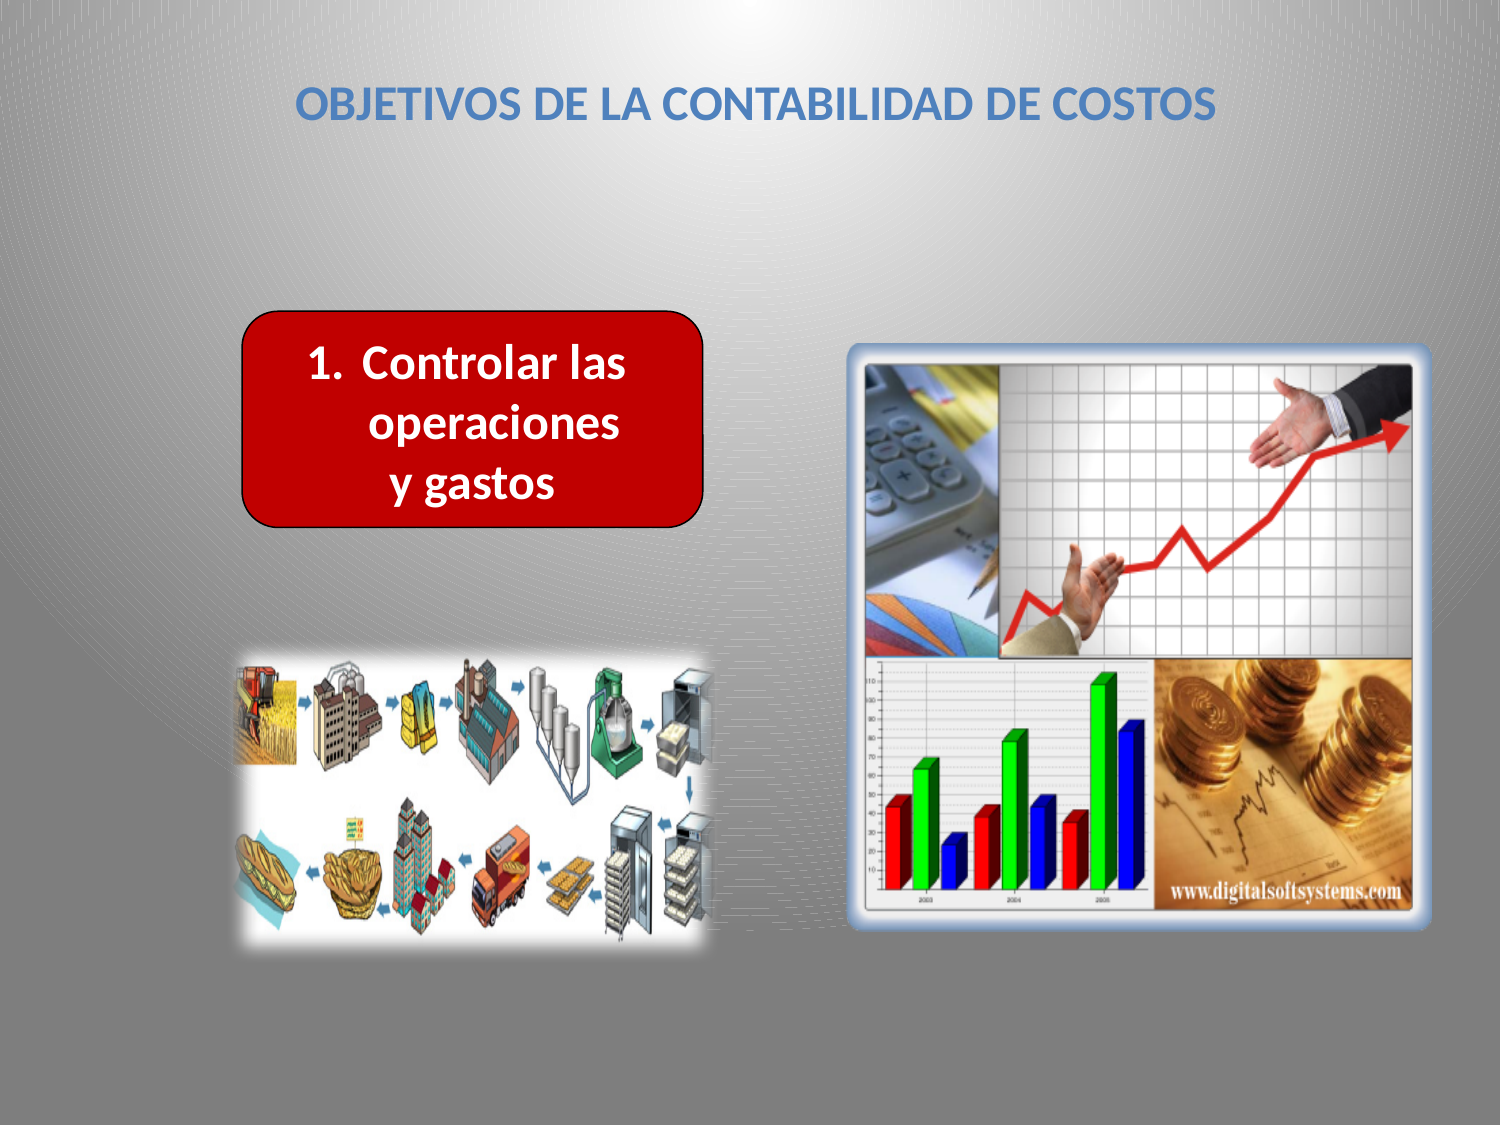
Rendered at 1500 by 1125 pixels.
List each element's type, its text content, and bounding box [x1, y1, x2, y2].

picture [846, 343, 1433, 933]
picture [224, 637, 720, 965]
text_box Controlar las operaciones y gastos [242, 311, 703, 528]
text_box OBJETIVOS DE LA CONTABILIDAD DE COSTOS [74, 63, 1438, 201]
